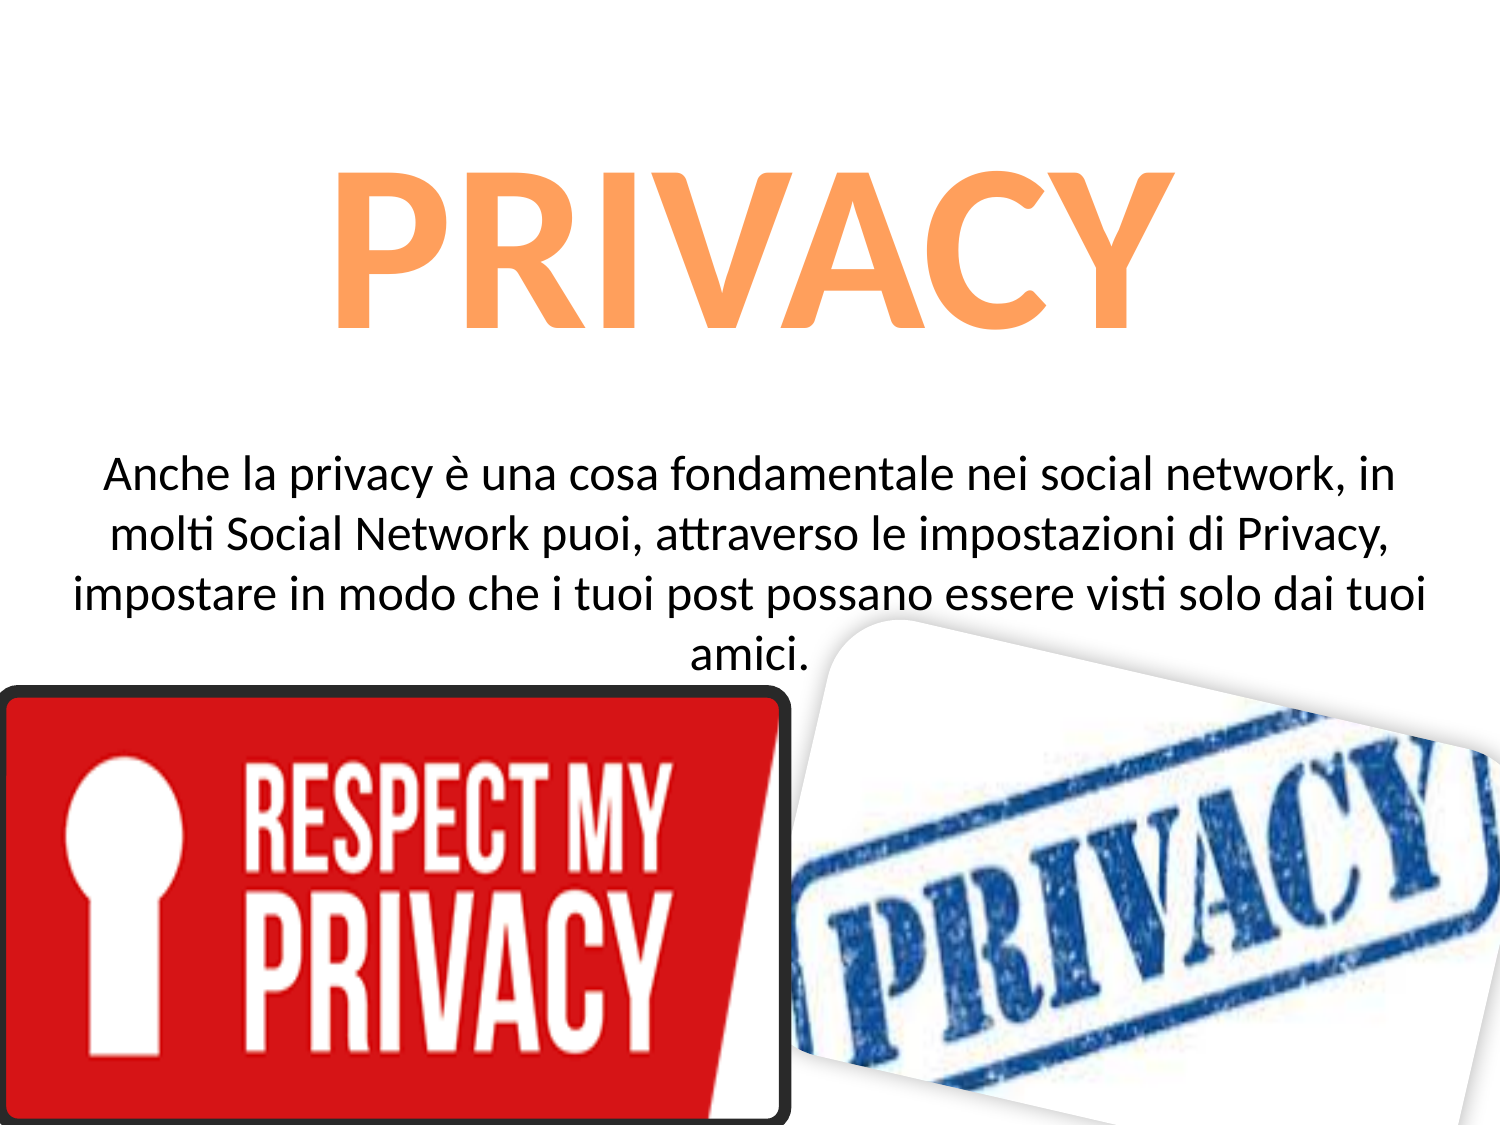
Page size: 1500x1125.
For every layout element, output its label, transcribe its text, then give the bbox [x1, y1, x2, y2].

text_box PRIVACY [35, 81, 1465, 385]
picture [0, 619, 1500, 1125]
text_box Anche la privacy è una cosa fondamentale nei social network, in molti Social Network puoi, attraverso le impostazioni di Privacy, impostare in modo che i tuoi post possano essere visti solo dai tuoi amici. [35, 433, 1465, 687]
